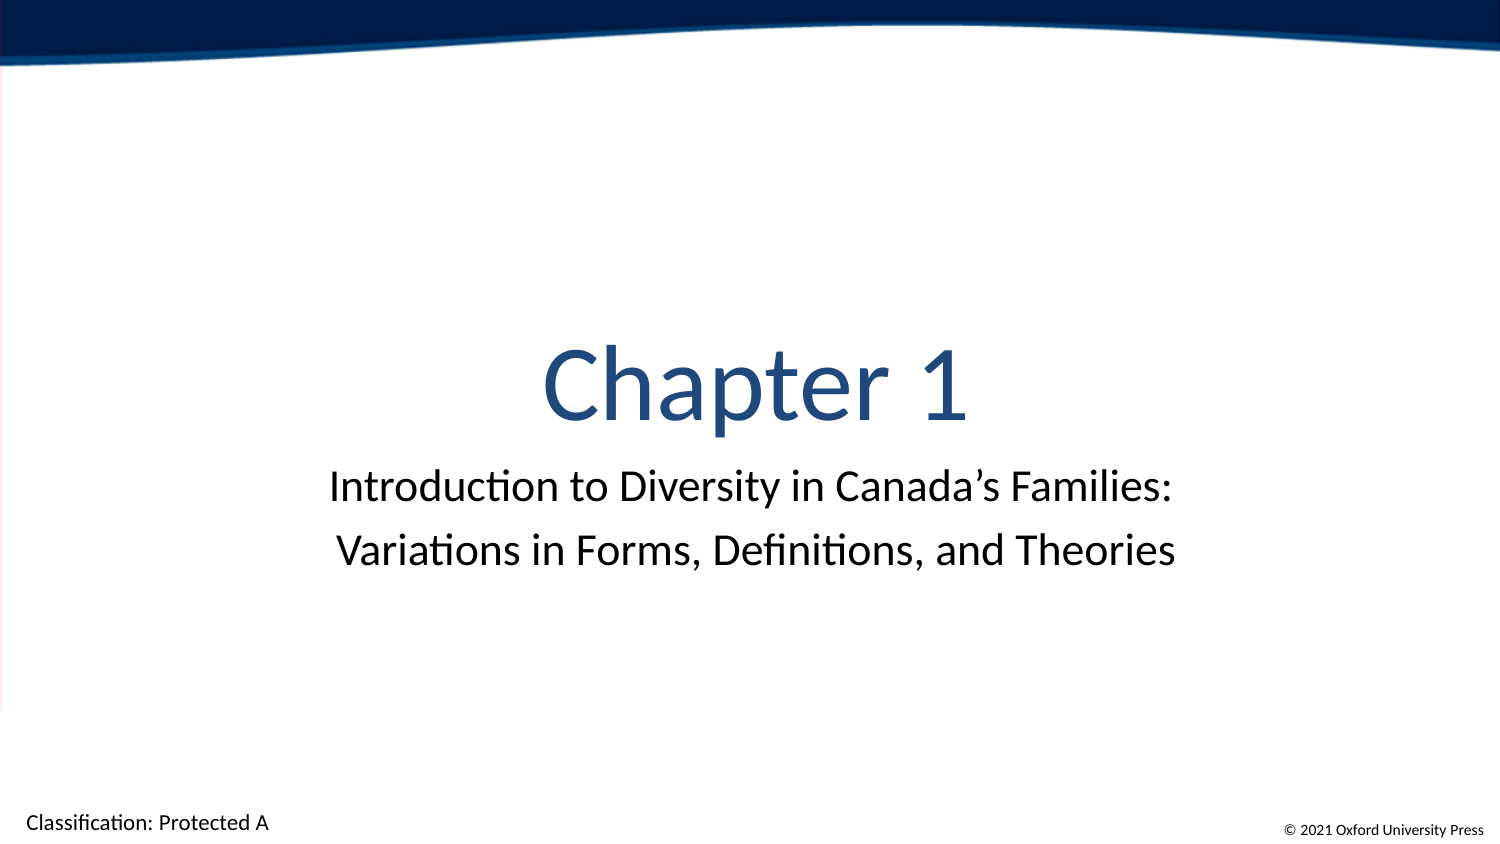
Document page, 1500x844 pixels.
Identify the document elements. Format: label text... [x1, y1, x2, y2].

picture [0, 0, 1500, 844]
title Chapter 1 [60, 304, 1453, 422]
list Introduction to Diversity in Canada’s Families: Variations in Forms, Definitions, and Theories [53, 447, 1459, 593]
